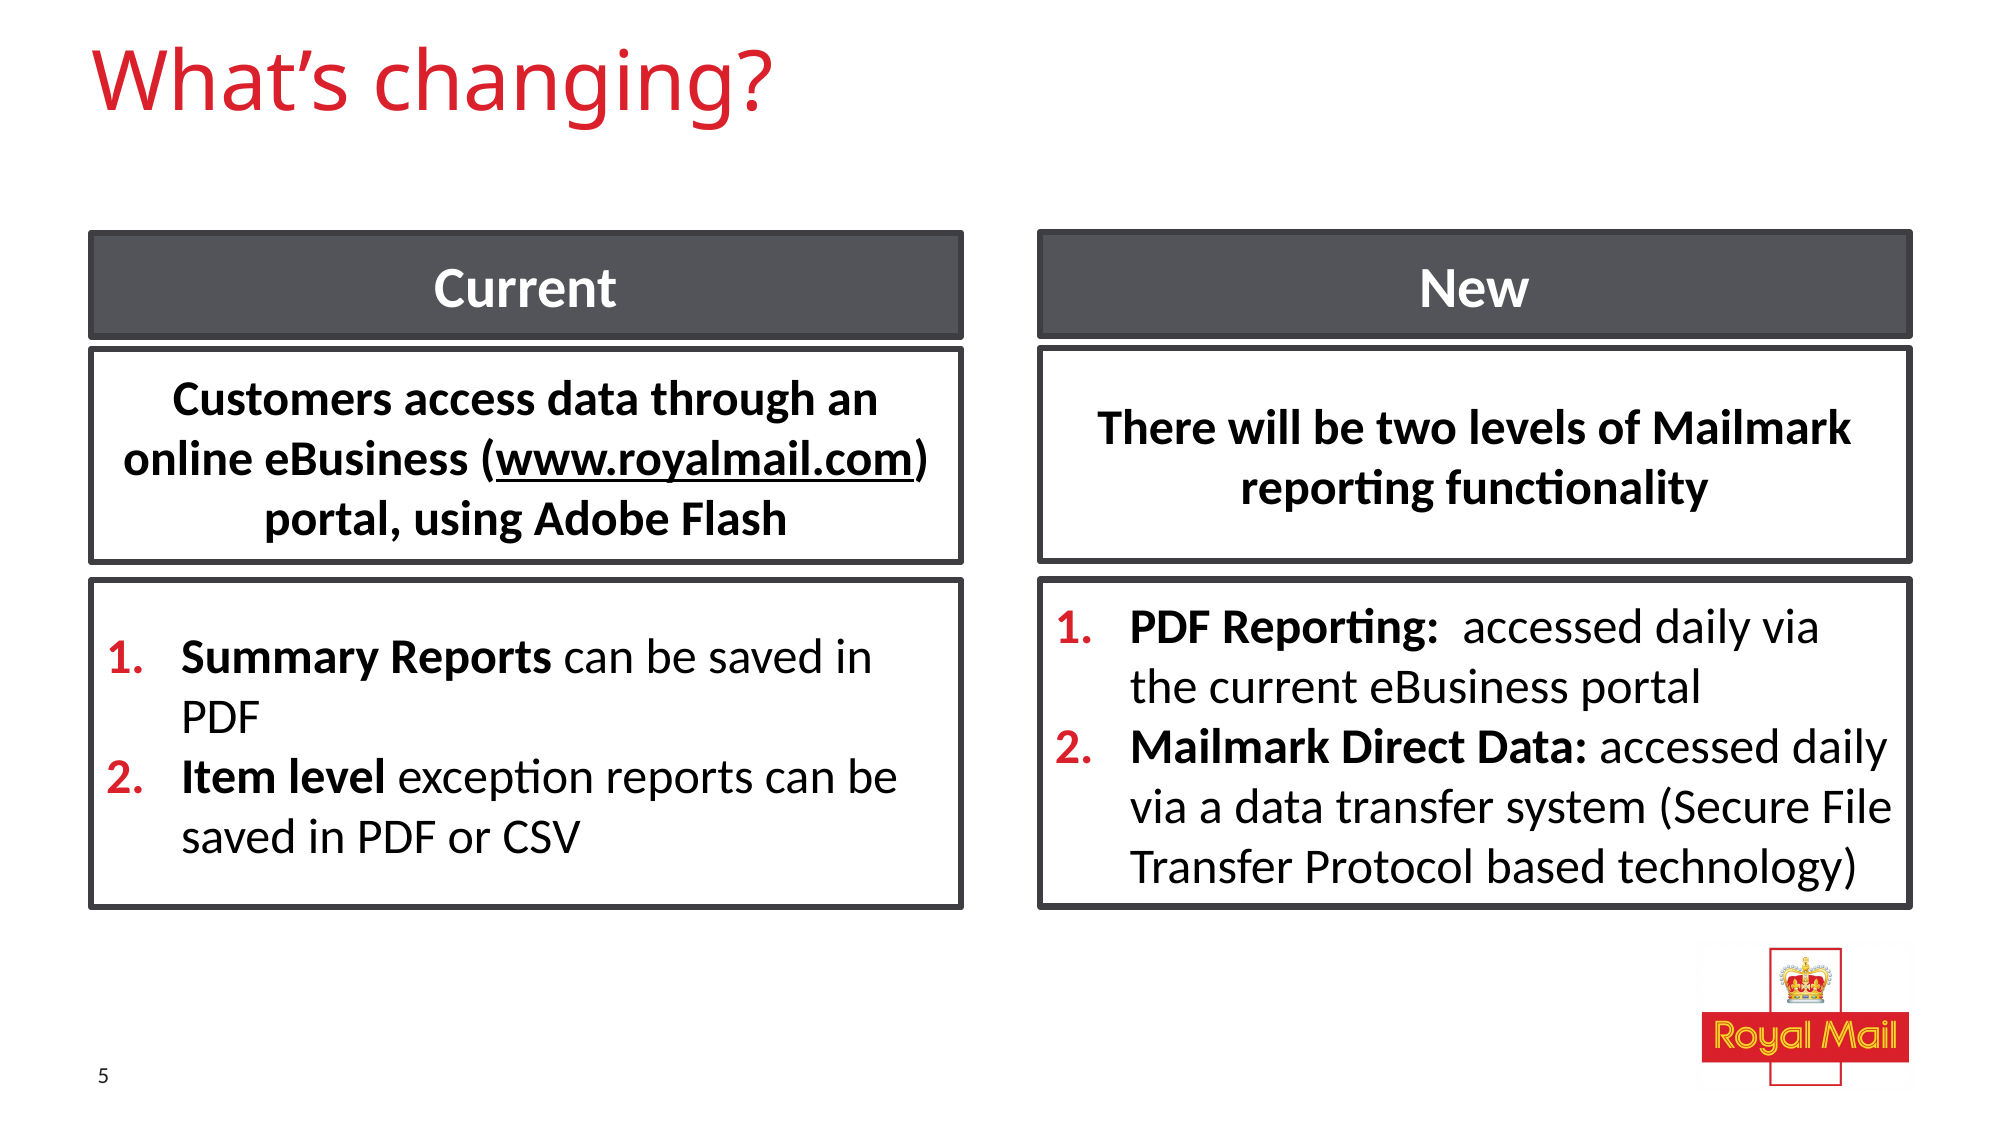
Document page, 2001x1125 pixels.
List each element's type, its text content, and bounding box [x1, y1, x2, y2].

slide_number 5 [93, 1067, 142, 1091]
text_box There will be two levels of Mailmark reporting functionality [1038, 346, 1912, 563]
text_box PDF Reporting: accessed daily via the current eBusiness portal Mailmark Direct Data: accessed daily via a data transfer system (Secure File Transfer Protocol based technology) [1038, 577, 1912, 909]
text_box Summary Reports can be saved in PDF Item level exception reports can be saved in PDF or CSV [89, 578, 963, 909]
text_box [1695, 941, 1915, 1093]
text_box New [1038, 230, 1912, 338]
text_box Customers access data through an online eBusiness (www.royalmail.com) portal, using Adobe Flash [89, 347, 963, 564]
text_box Current [89, 231, 963, 339]
title What’s changing? [91, 45, 1909, 211]
